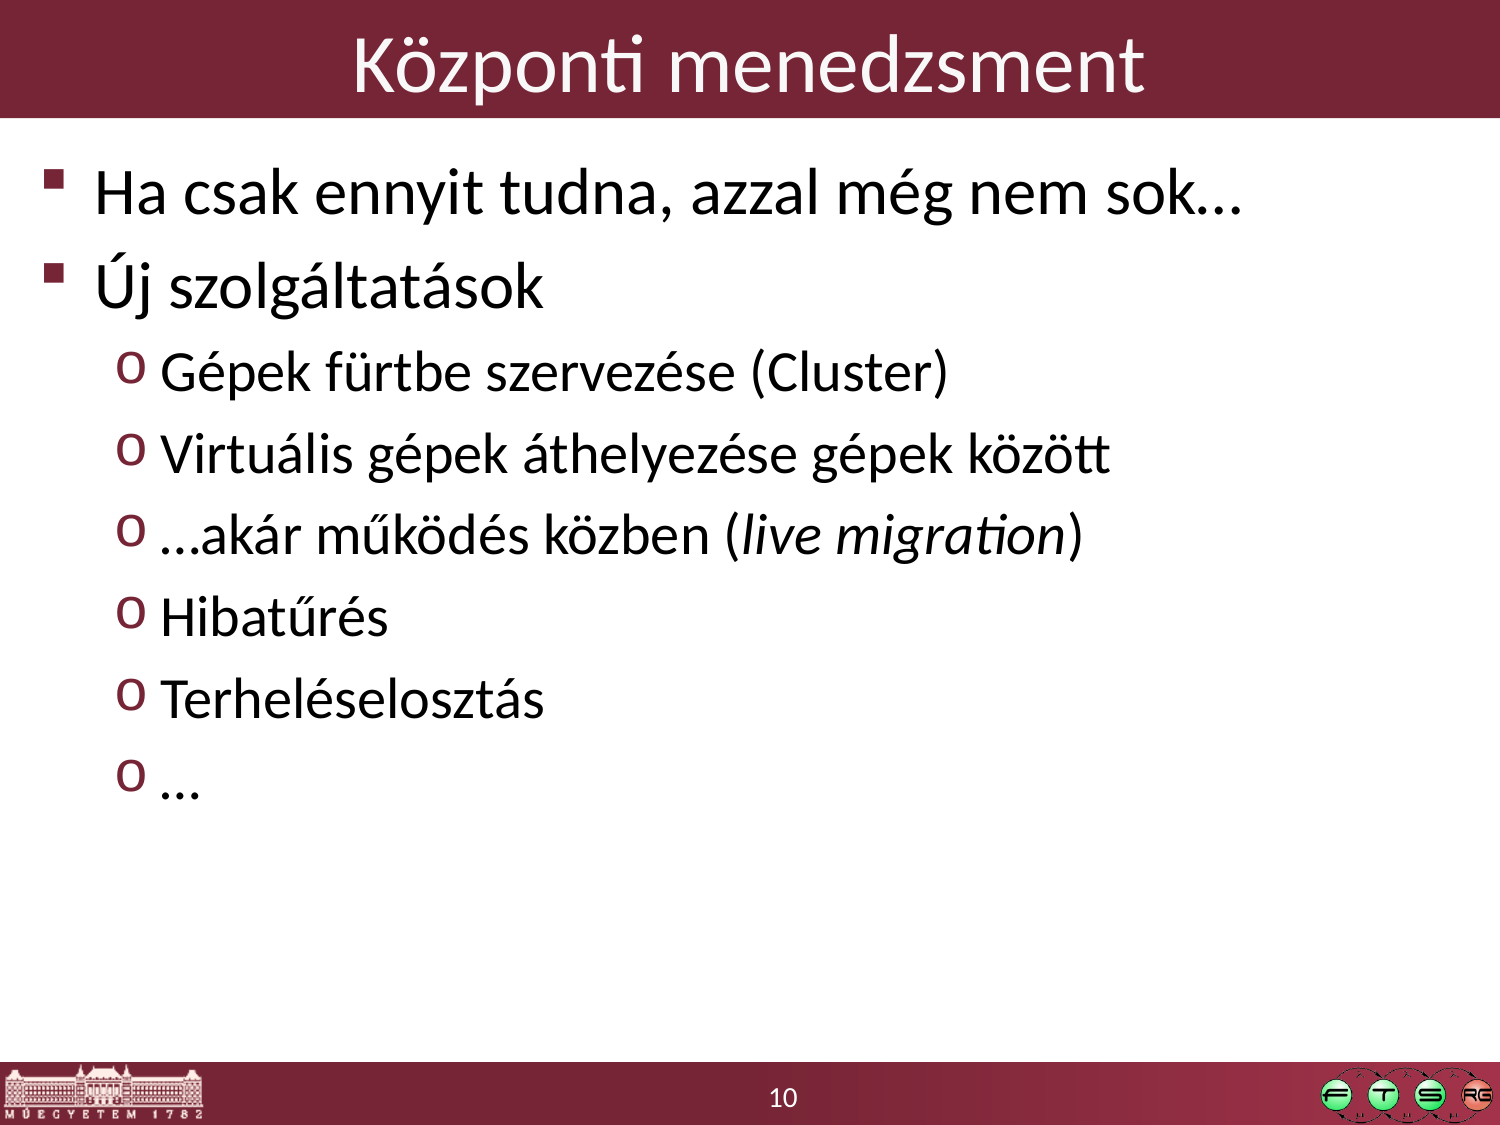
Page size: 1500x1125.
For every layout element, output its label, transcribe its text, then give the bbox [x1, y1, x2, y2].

title Központi menedzsment [0, 0, 1500, 119]
list Ha csak ennyit tudna, azzal még nem sok… Új szolgáltatások Gépek fürtbe szervezése (Cluster) Virtuális gépek áthelyezése gépek között …akár működés közben (live migration) Hibatűrés Terheléselosztás … [23, 140, 1477, 1048]
picture [1318, 1065, 1494, 1125]
picture [0, 1063, 209, 1123]
